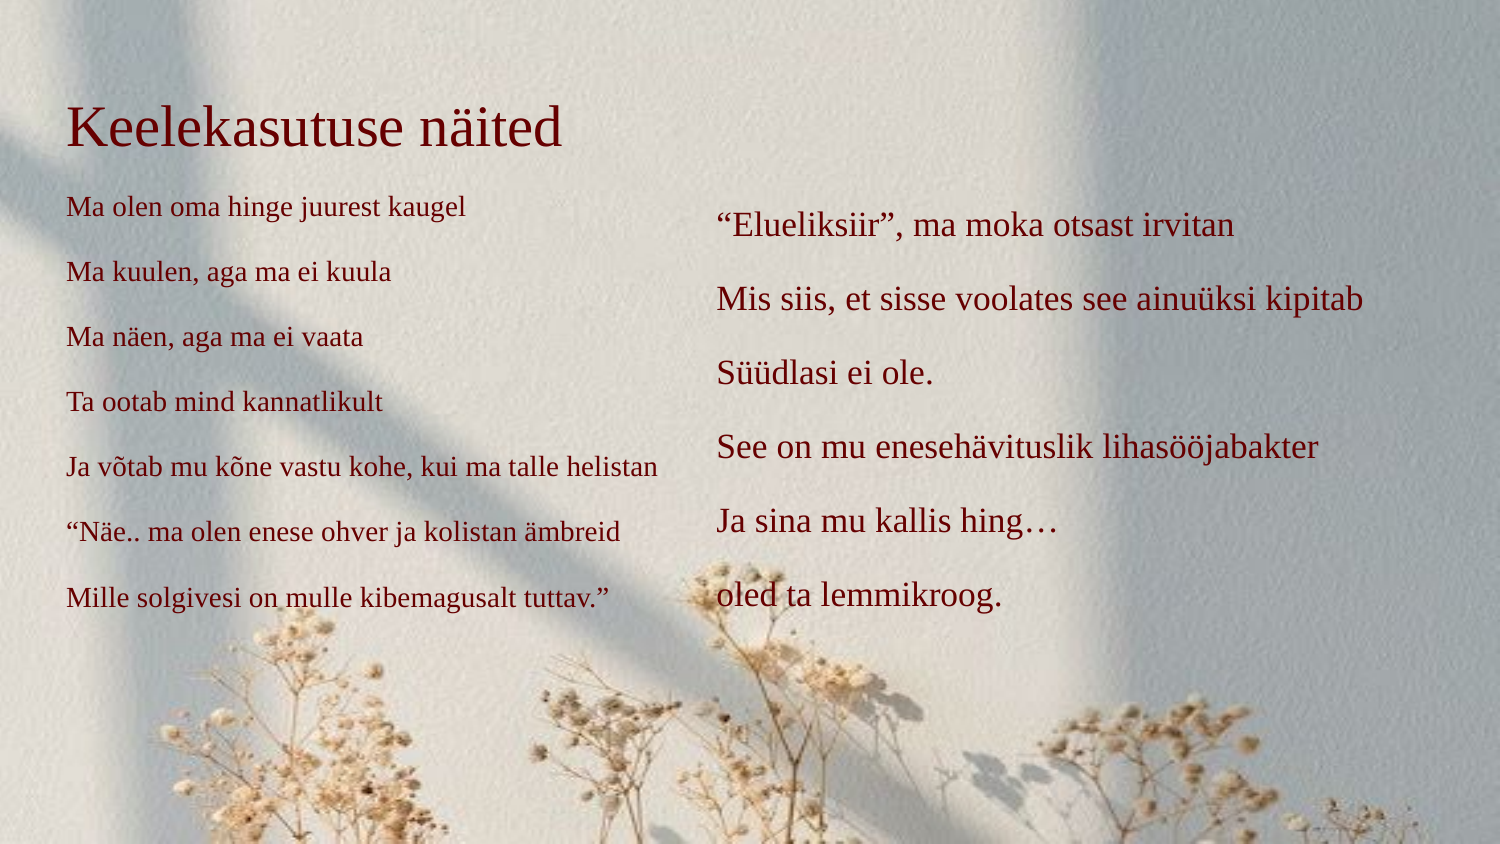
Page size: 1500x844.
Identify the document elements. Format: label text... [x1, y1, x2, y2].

text_box “Elueliksiir”, ma moka otsast irvitan Mis siis, et sisse voolates see ainuüksi kipitab Süüdlasi ei ole. See on mu enesehävituslik lihasööjabakter Ja sina mu kallis hing… oled ta lemmikroog. [701, 180, 1462, 706]
text_box Ma olen oma hinge juurest kaugel Ma kuulen, aga ma ei kuula Ma näen, aga ma ei vaata Ta ootab mind kannatlikult Ja võtab mu kõne vastu kohe, kui ma talle helistan “Näe.. ma olen enese ohver ja kolistan ämbreid Mille solgivesi on mulle kibemagusalt tuttav.” [51, 166, 710, 746]
picture [0, 0, 1500, 844]
title Keelekasutuse näited [51, 72, 1449, 167]
list [51, 746, 702, 750]
